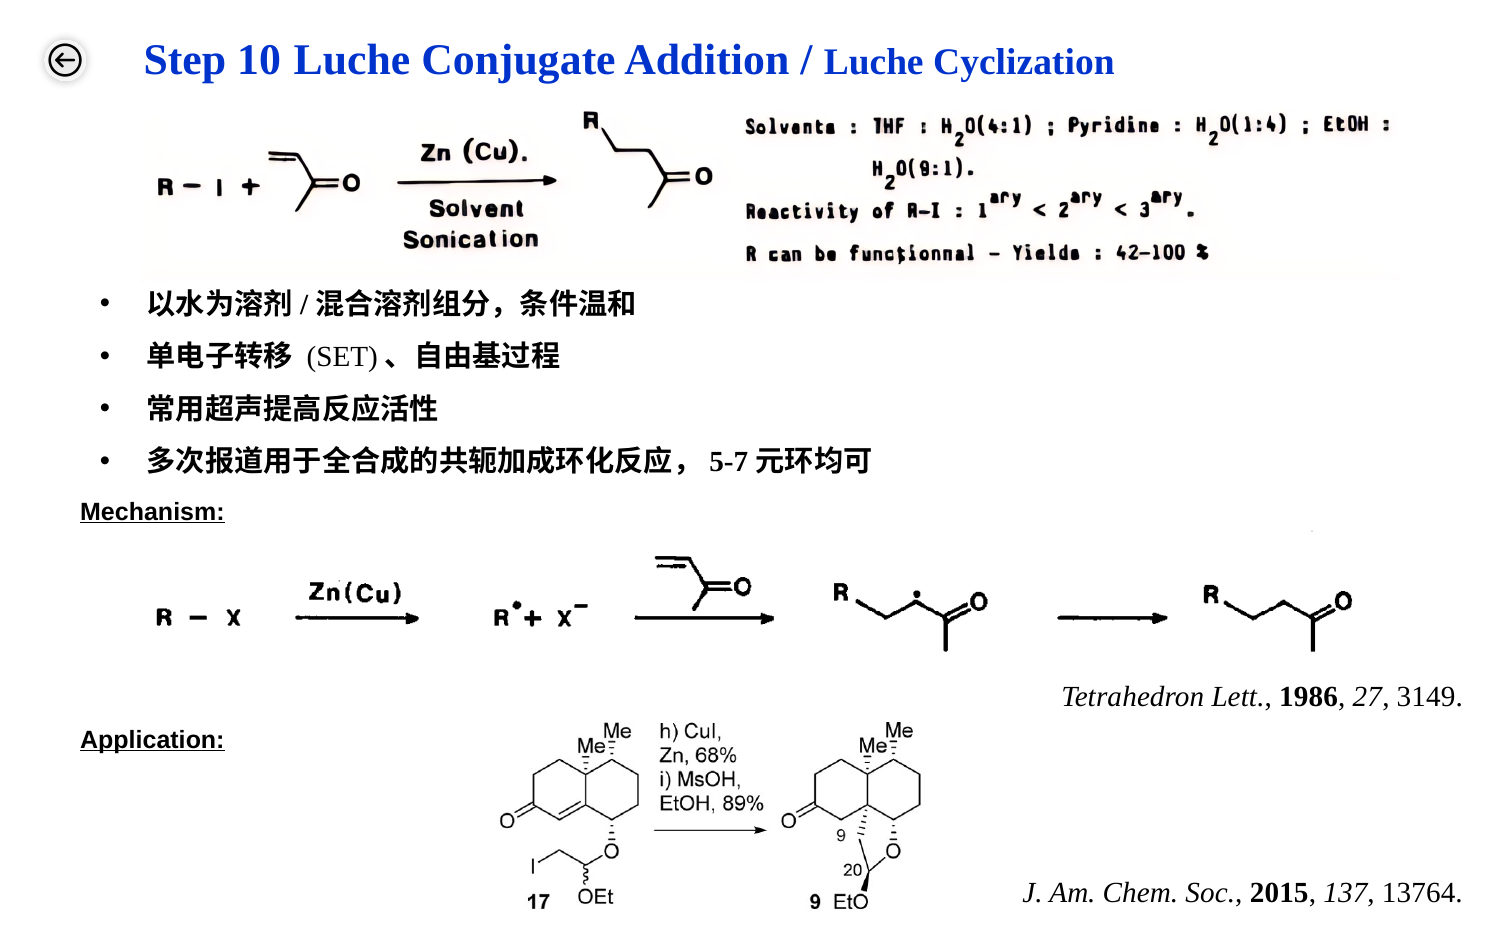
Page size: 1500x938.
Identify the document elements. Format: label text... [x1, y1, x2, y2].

text_box 以水为溶剂/混合溶剂组分，条件温和 单电子转移 (SET)、自由基过程 常用超声提高反应活性 多次报道用于全合成的共轭加成环化反应，5-7元环均可 [85, 277, 1336, 485]
text_box Application: [65, 715, 240, 761]
text_box Mechanism: [65, 488, 240, 533]
title Step 10 Luche Conjugate Addition / Luche Cyclization [128, 28, 1412, 93]
picture [495, 722, 926, 918]
picture [122, 522, 1378, 675]
text_box Tetrahedron Lett., 1986, 27, 3149. [977, 670, 1478, 720]
picture [141, 103, 1400, 281]
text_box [43, 39, 86, 82]
text_box J. Am. Chem. Soc., 2015, 137, 13764. [959, 866, 1478, 917]
